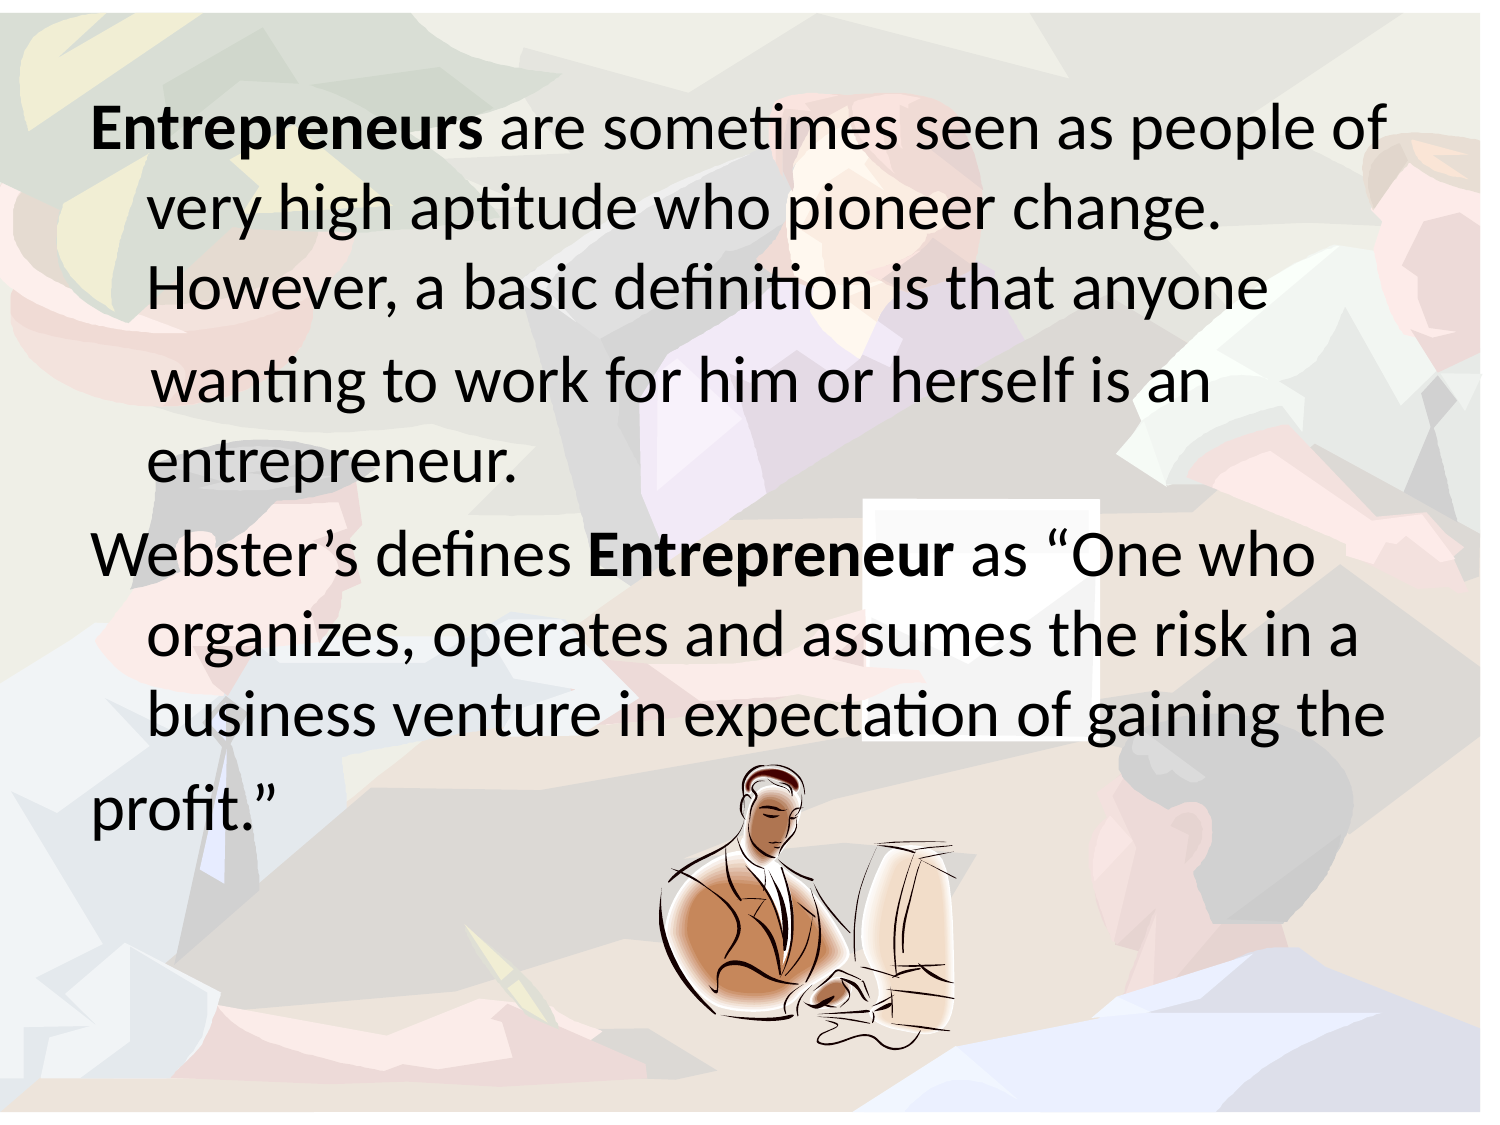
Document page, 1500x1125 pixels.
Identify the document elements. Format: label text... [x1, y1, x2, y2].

list Entrepreneurs are sometimes seen as people of very high aptitude who pioneer change. However, a basic definition is that anyone wanting to work for him or herself is an entrepreneur. Webster’s defines Entrepreneur as “One who organizes, operates and assumes the risk in a business venture in expectation of gaining the profit.” [75, 75, 1425, 1005]
picture [649, 762, 957, 1054]
